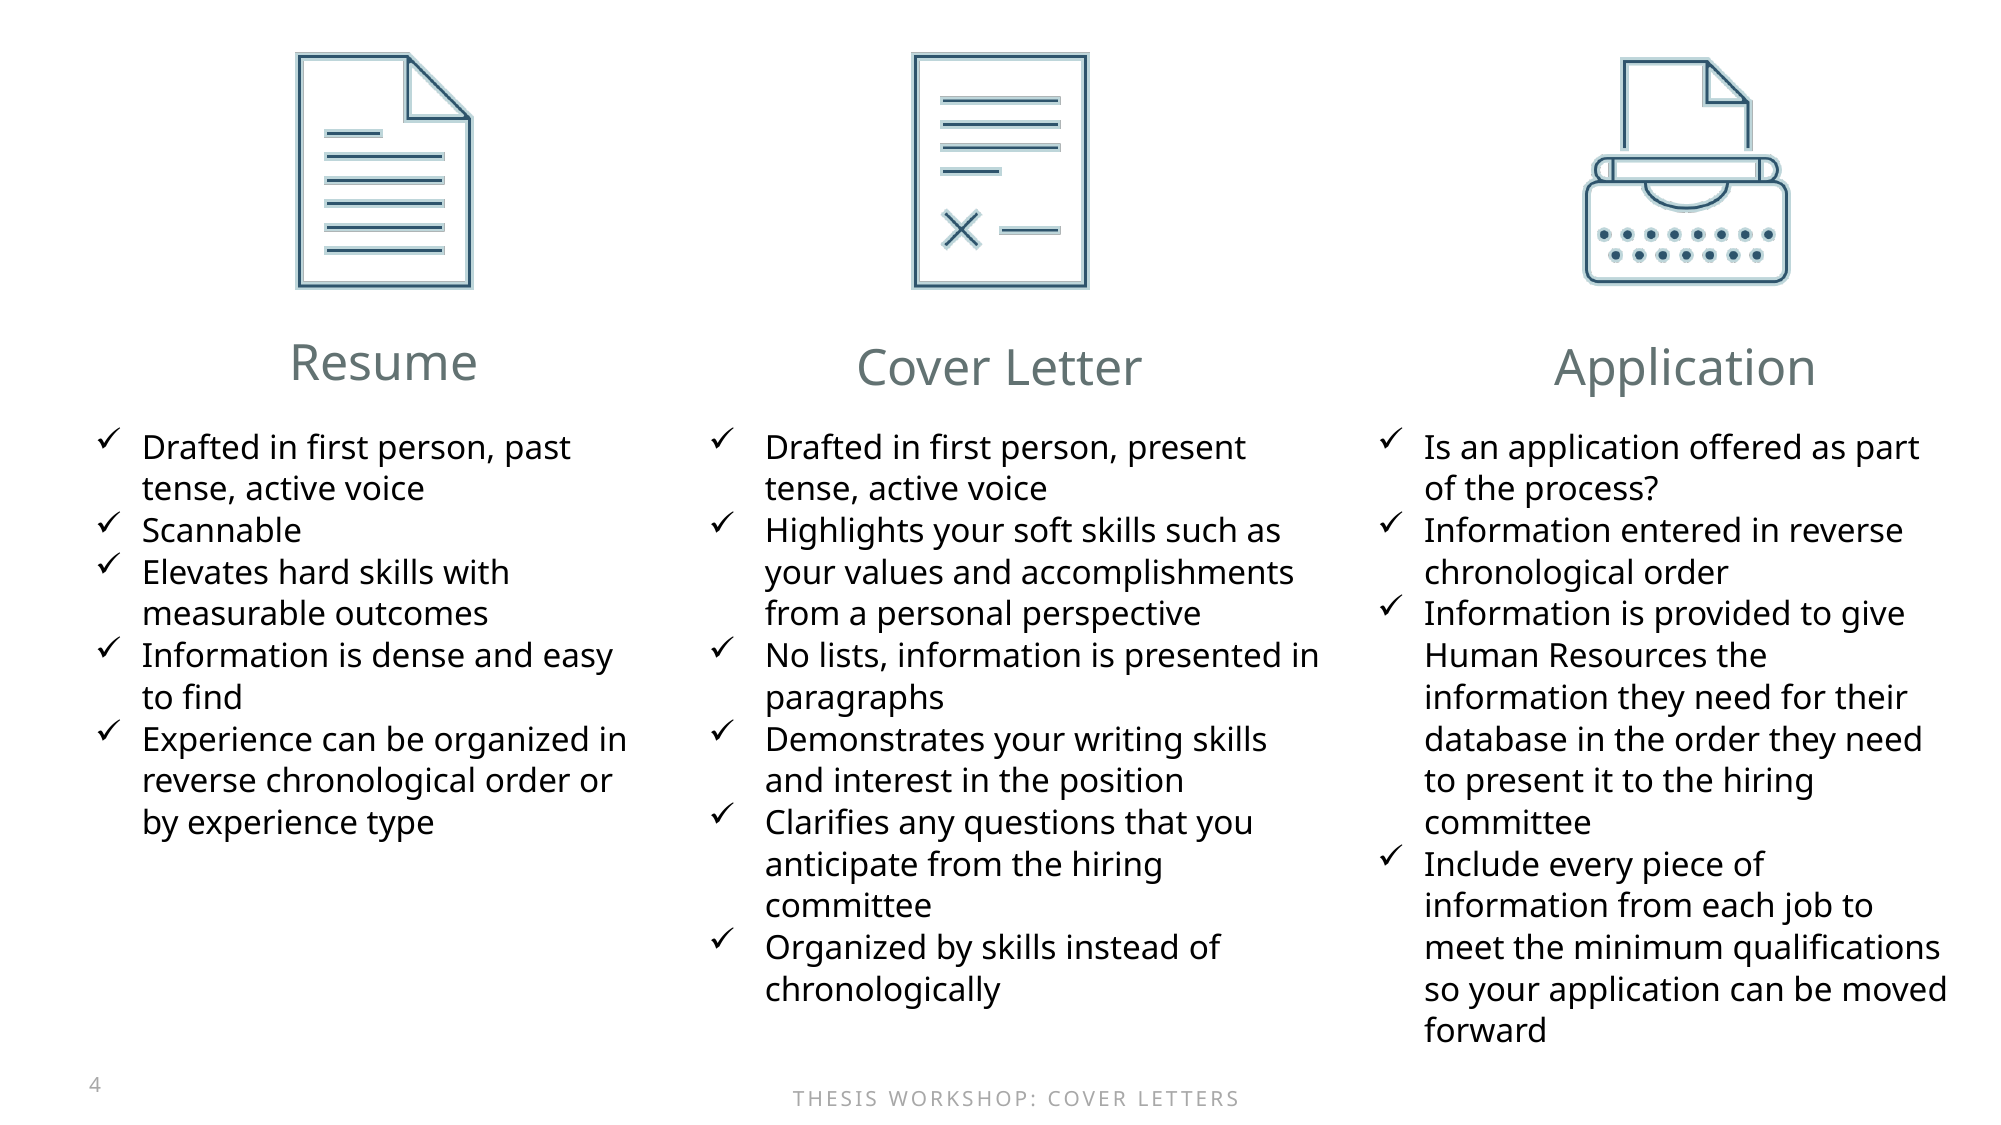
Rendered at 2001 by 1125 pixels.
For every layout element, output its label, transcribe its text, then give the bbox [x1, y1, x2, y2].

list Is an application offered as part of the process? Information entered in reverse chronological order Information is provided to give Human Resources the information they need for their database in the order they need to present it to the hiring committee Include every piece of information from each job to meet the minimum qualifications so your application can be moved forward [1362, 416, 1971, 1117]
slide_number 4 [0, 1056, 116, 1117]
list Cover Letter [812, 334, 1188, 394]
list Drafted in first person, present tense, active voice Highlights your soft skills such as your values and accomplishments from a personal perspective No lists, information is presented in paragraphs Demonstrates your writing skills and interest in the position Clarifies any questions that you anticipate from the hiring committee Organized by skills instead of chronologically [693, 416, 1338, 1068]
picture [1545, 30, 1827, 312]
footer Thesis Workshop: cover letters [678, 1068, 1354, 1125]
picture [243, 30, 525, 312]
list Drafted in first person, past tense, active voice Scannable Elevates hard skills with measurable outcomes Information is dense and easy to find Experience can be organized in reverse chronological order or by experience type [80, 416, 663, 1007]
picture [859, 30, 1141, 312]
list Application [1498, 334, 1874, 394]
list Resume [254, 329, 514, 389]
